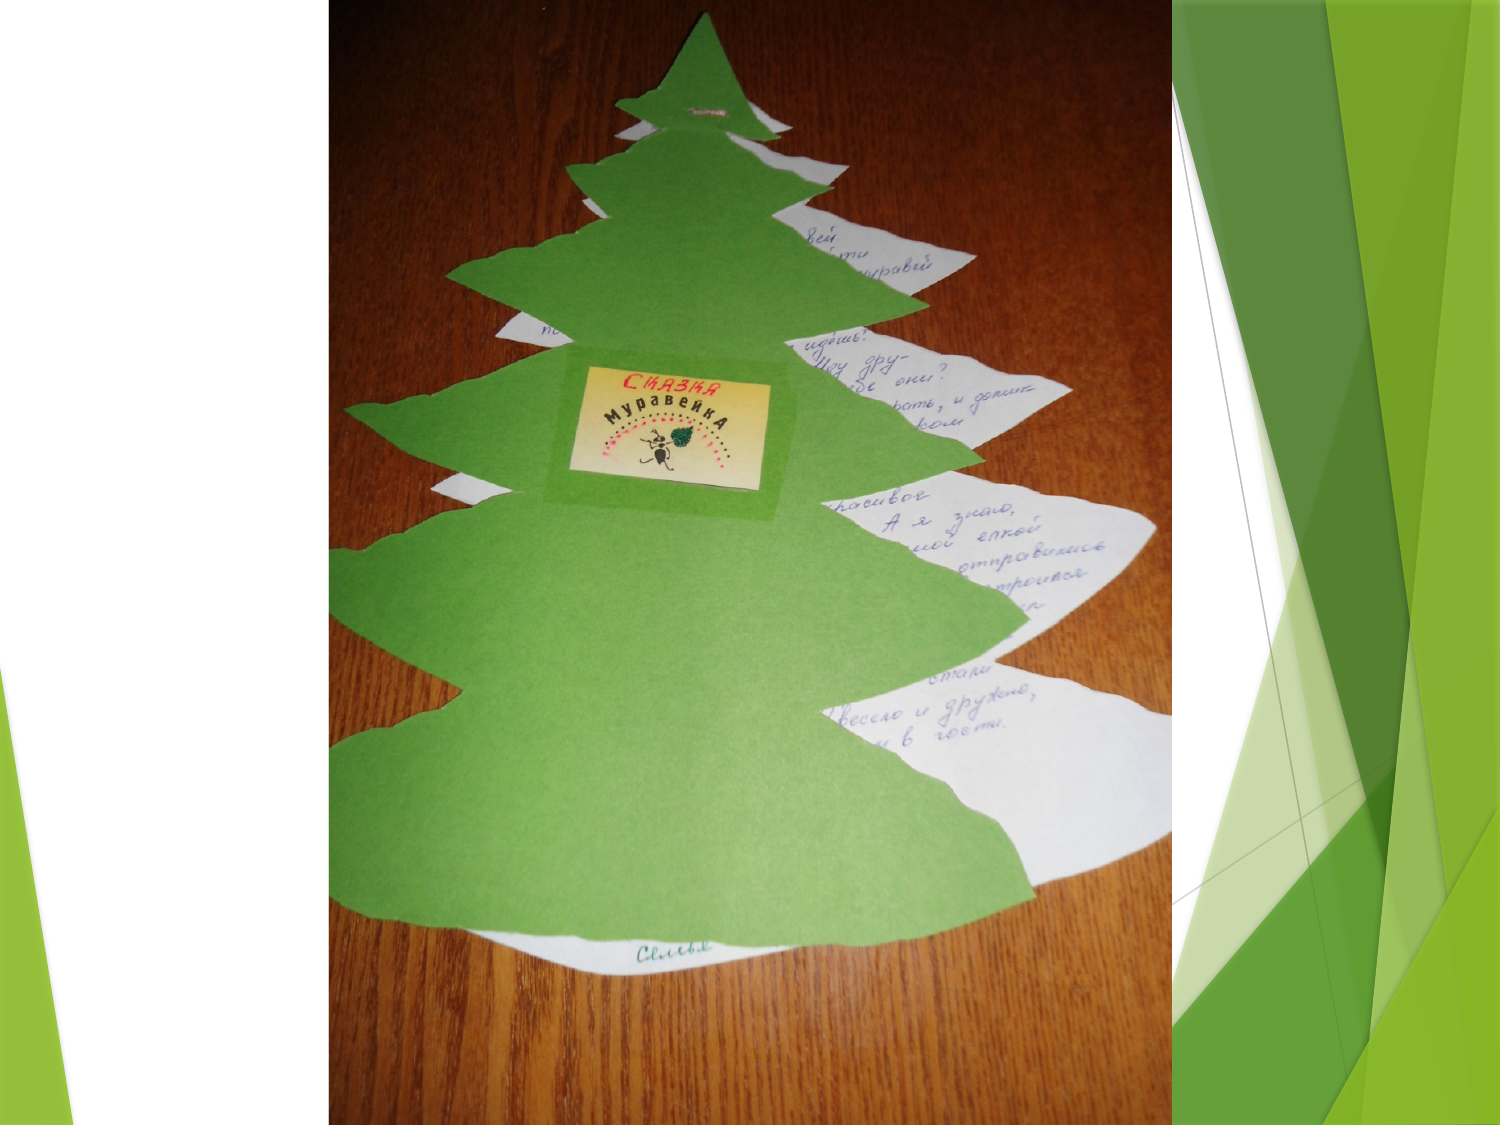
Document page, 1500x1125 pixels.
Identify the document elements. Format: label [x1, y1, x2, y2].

picture [186, 0, 1313, 1124]
